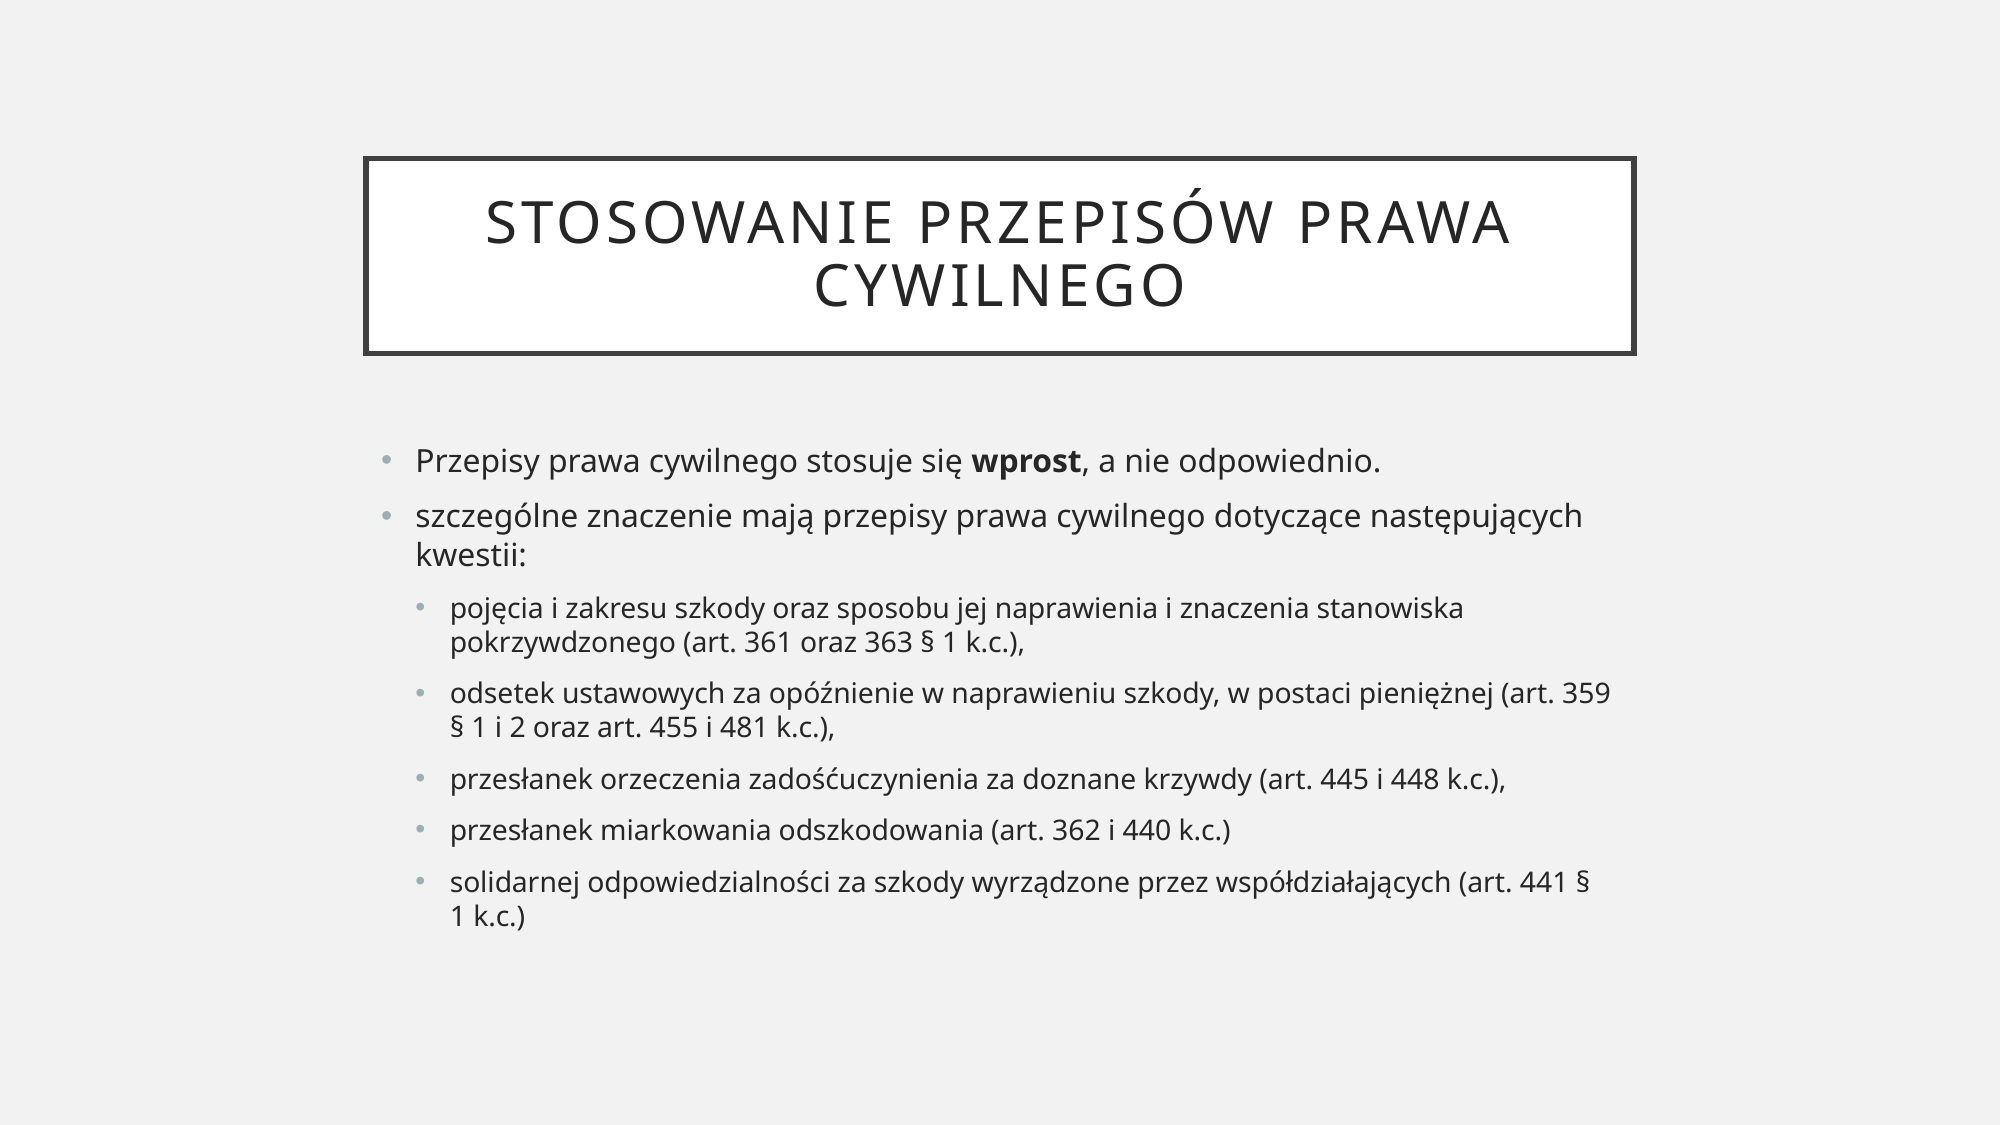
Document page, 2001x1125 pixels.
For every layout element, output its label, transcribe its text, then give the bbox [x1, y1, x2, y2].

list Przepisy prawa cywilnego stosuje się wprost, a nie odpowiednio. szczególne znaczenie mają przepisy prawa cywilnego dotyczące następujących kwestii: pojęcia i zakresu szkody oraz sposobu jej naprawienia i znaczenia stanowiska pokrzywdzonego (art. 361 oraz 363 § 1 k.c.), odsetek ustawowych za opóźnienie w naprawieniu szkody, w postaci pieniężnej (art. 359 § 1 i 2 oraz art. 455 i 481 k.c.), przesłanek orzeczenia zadośćuczynienia za doznane krzywdy (art. 445 i 448 k.c.), przesłanek miarkowania odszkodowania (art. 362 i 440 k.c.) solidarnej odpowiedzialności za szkody wyrządzone przez współdziałających (art. 441 § 1 k.c.) [366, 432, 1634, 942]
title Stosowanie przepisów prawa cywilnego [363, 156, 1637, 356]
